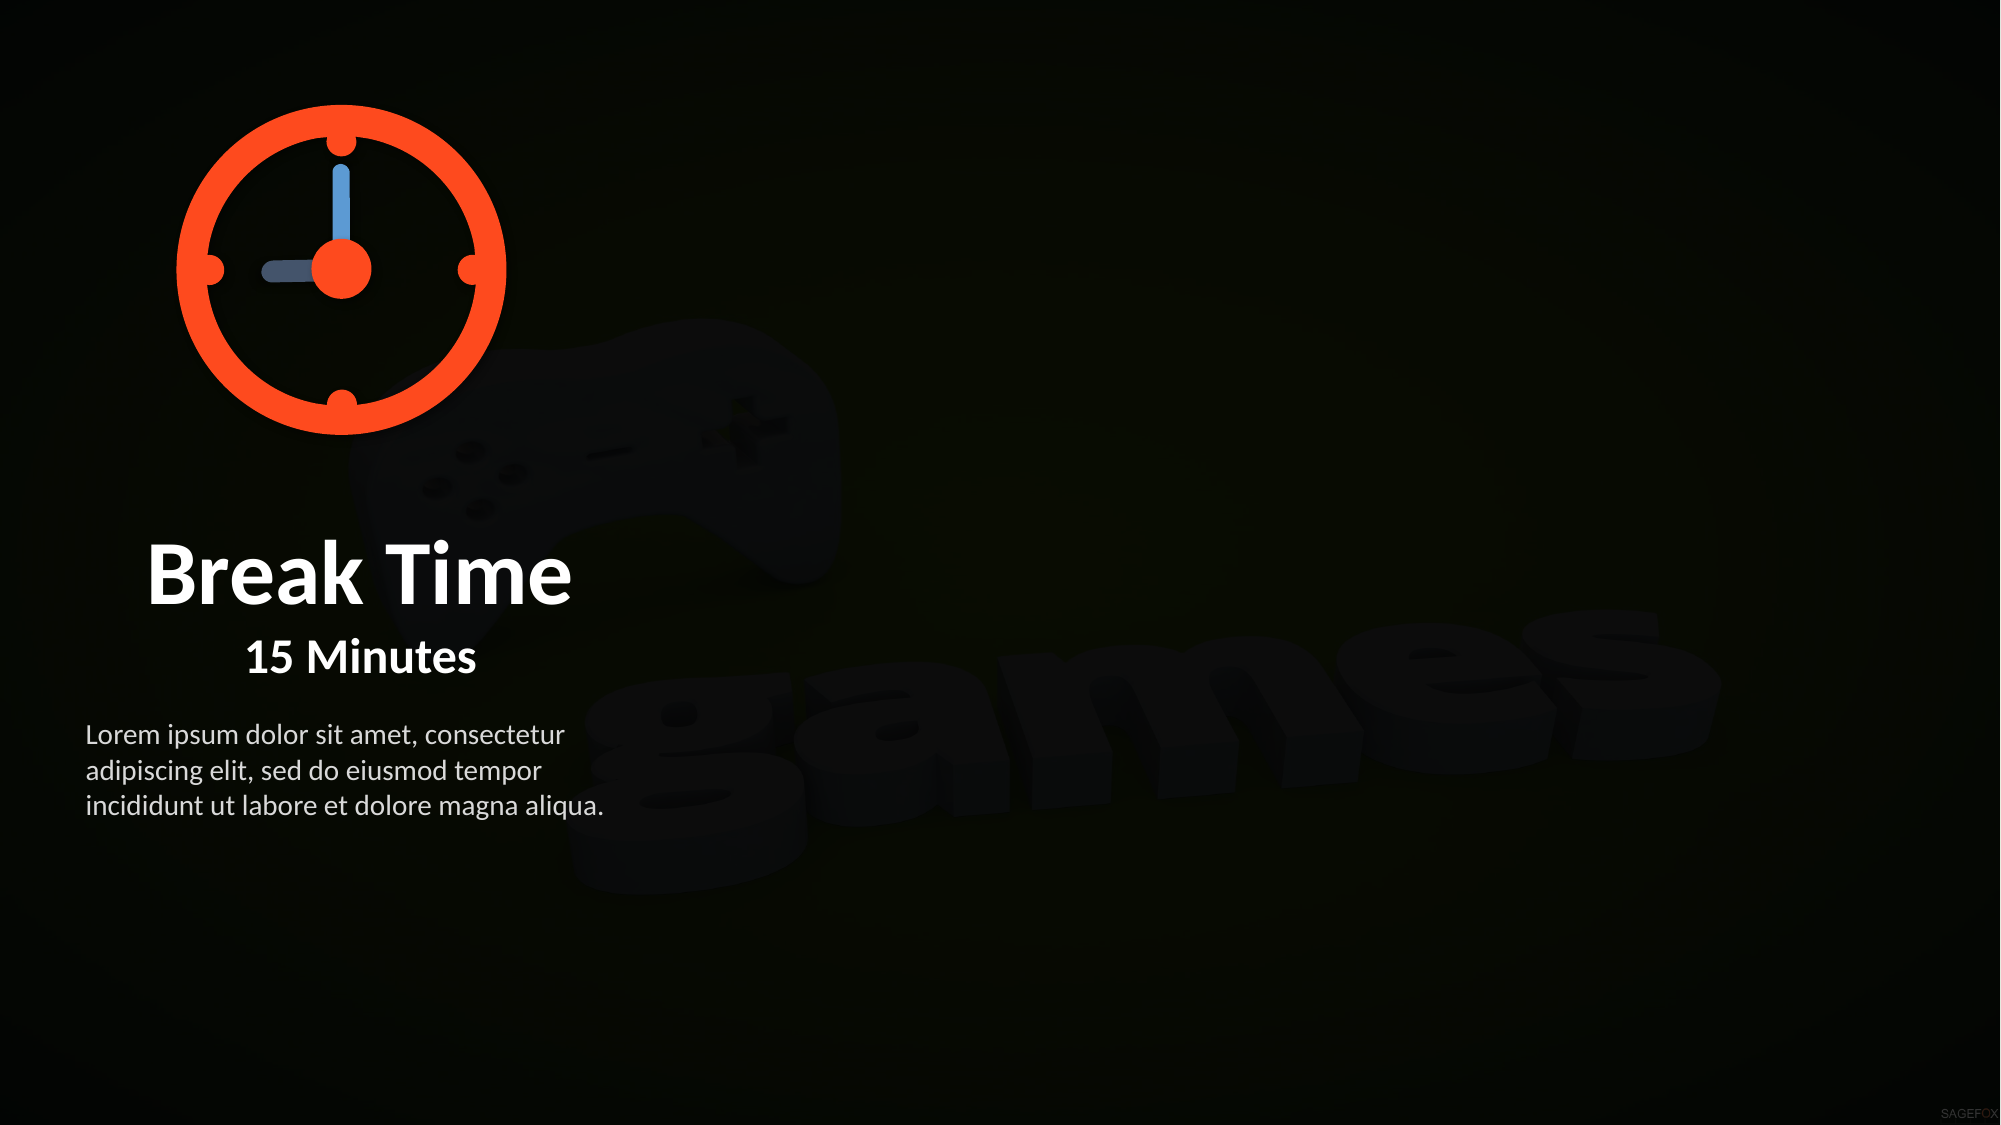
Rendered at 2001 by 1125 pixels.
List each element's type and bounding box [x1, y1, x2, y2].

text_box [262, 237, 431, 291]
text_box [291, 291, 379, 373]
text_box [70, 505, 641, 830]
text_box [175, 103, 508, 436]
text_box [0, 0, 2000, 1125]
text_box [291, 176, 379, 237]
